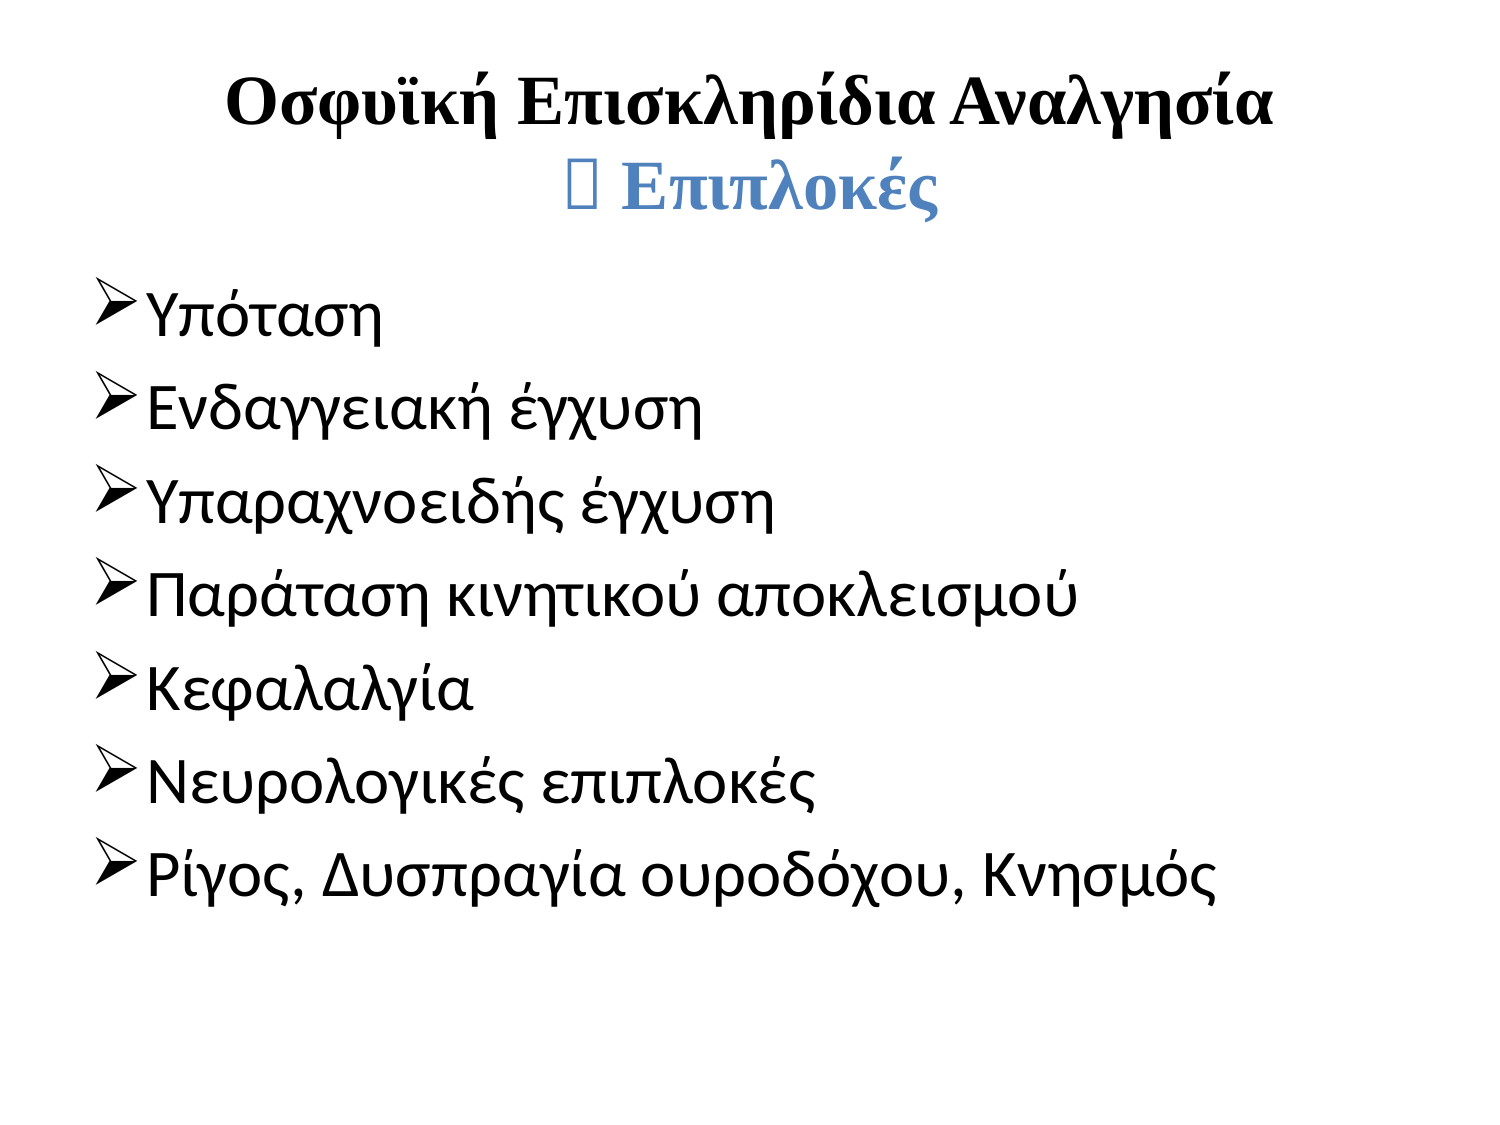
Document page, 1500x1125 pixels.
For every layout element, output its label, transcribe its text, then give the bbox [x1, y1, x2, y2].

list Υπόταση Ενδαγγειακή έγχυση Υπαραχνοειδής έγχυση Παράταση κινητικού αποκλεισμού Κεφαλαλγία Νευρολογικές επιπλοκές Ρίγος, Δυσπραγία ουροδόχου, Κνησμός [75, 262, 1425, 1005]
title Οσφυϊκή Επισκληρίδια Αναλγησία  Επιπλοκές [75, 45, 1425, 233]
